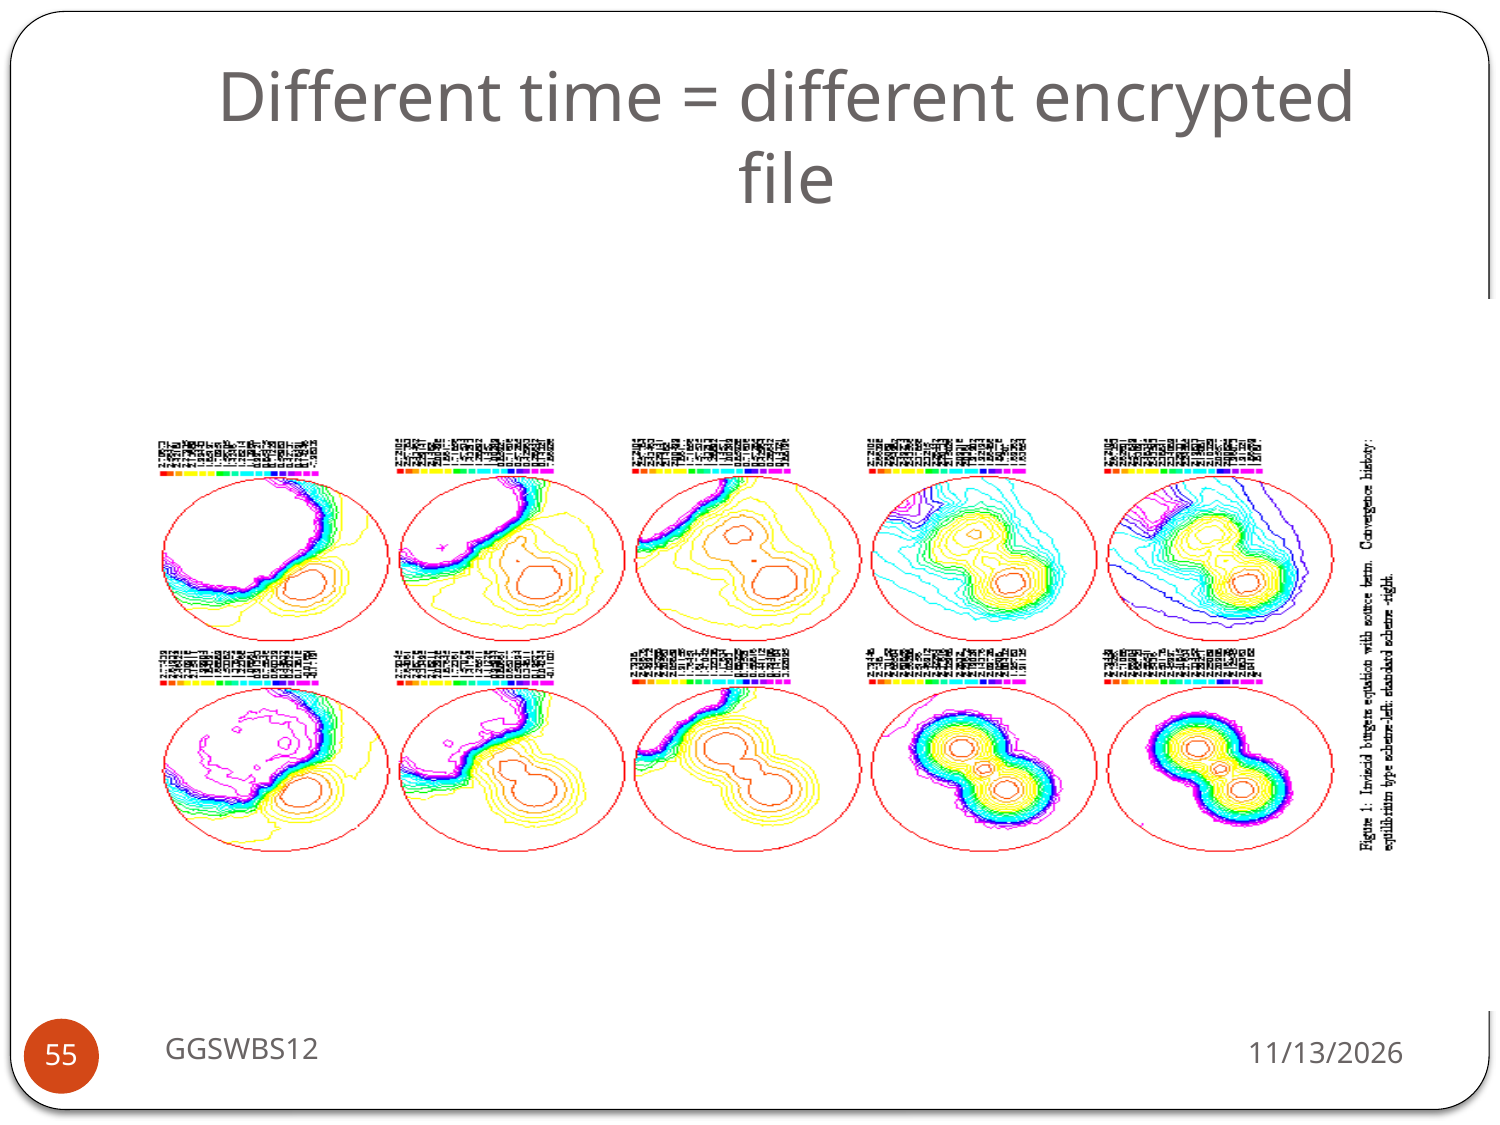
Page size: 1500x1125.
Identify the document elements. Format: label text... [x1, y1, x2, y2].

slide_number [1012, 1020, 1419, 1094]
footer GGSWBS12 [150, 1020, 800, 1088]
slide_number 55 [23, 1018, 99, 1094]
title Different time = different encrypted file [150, 45, 1425, 233]
picture [65, 299, 1500, 1011]
